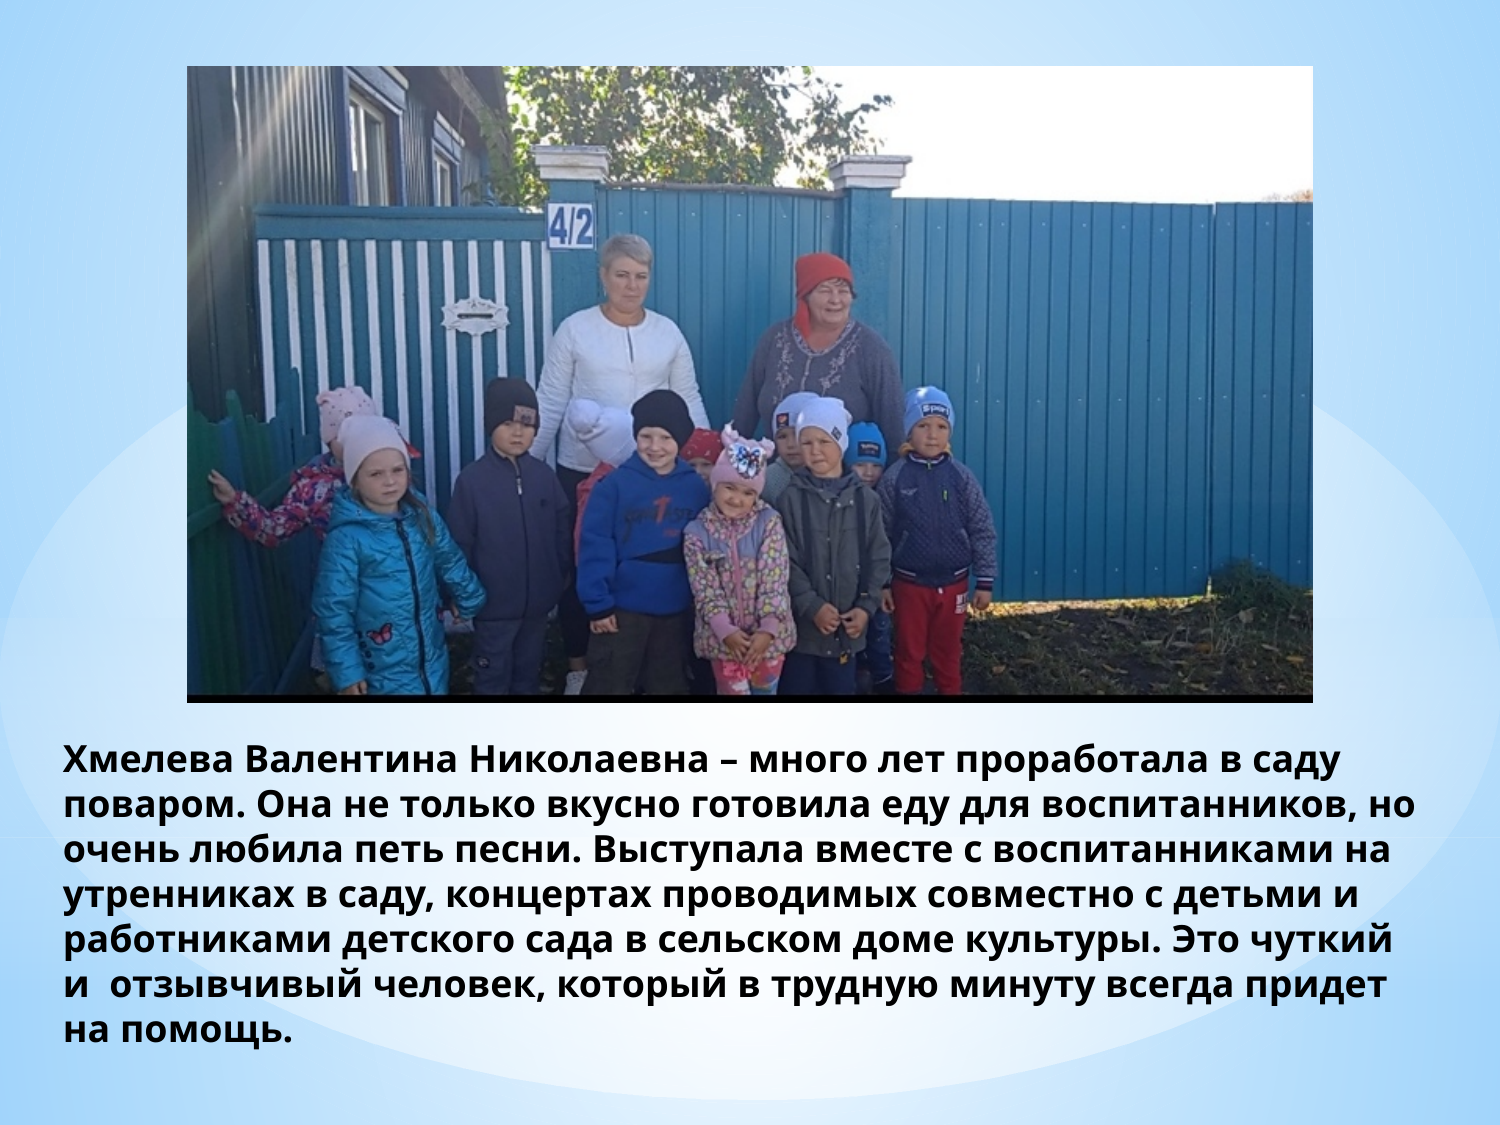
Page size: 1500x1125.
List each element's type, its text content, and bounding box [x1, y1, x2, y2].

text_box Хмелева Валентина Николаевна – много лет проработала в саду поваром. Она не только вкусно готовила еду для воспитанников, но очень любила петь песни. Выступала вместе с воспитанниками на утренниках в саду, концертах проводимых совместно с детьми и работниками детского сада в сельском доме культуры. Это чуткий и отзывчивый человек, который в трудную минуту всегда придет на помощь. [48, 727, 1443, 1058]
picture [187, 66, 1313, 703]
